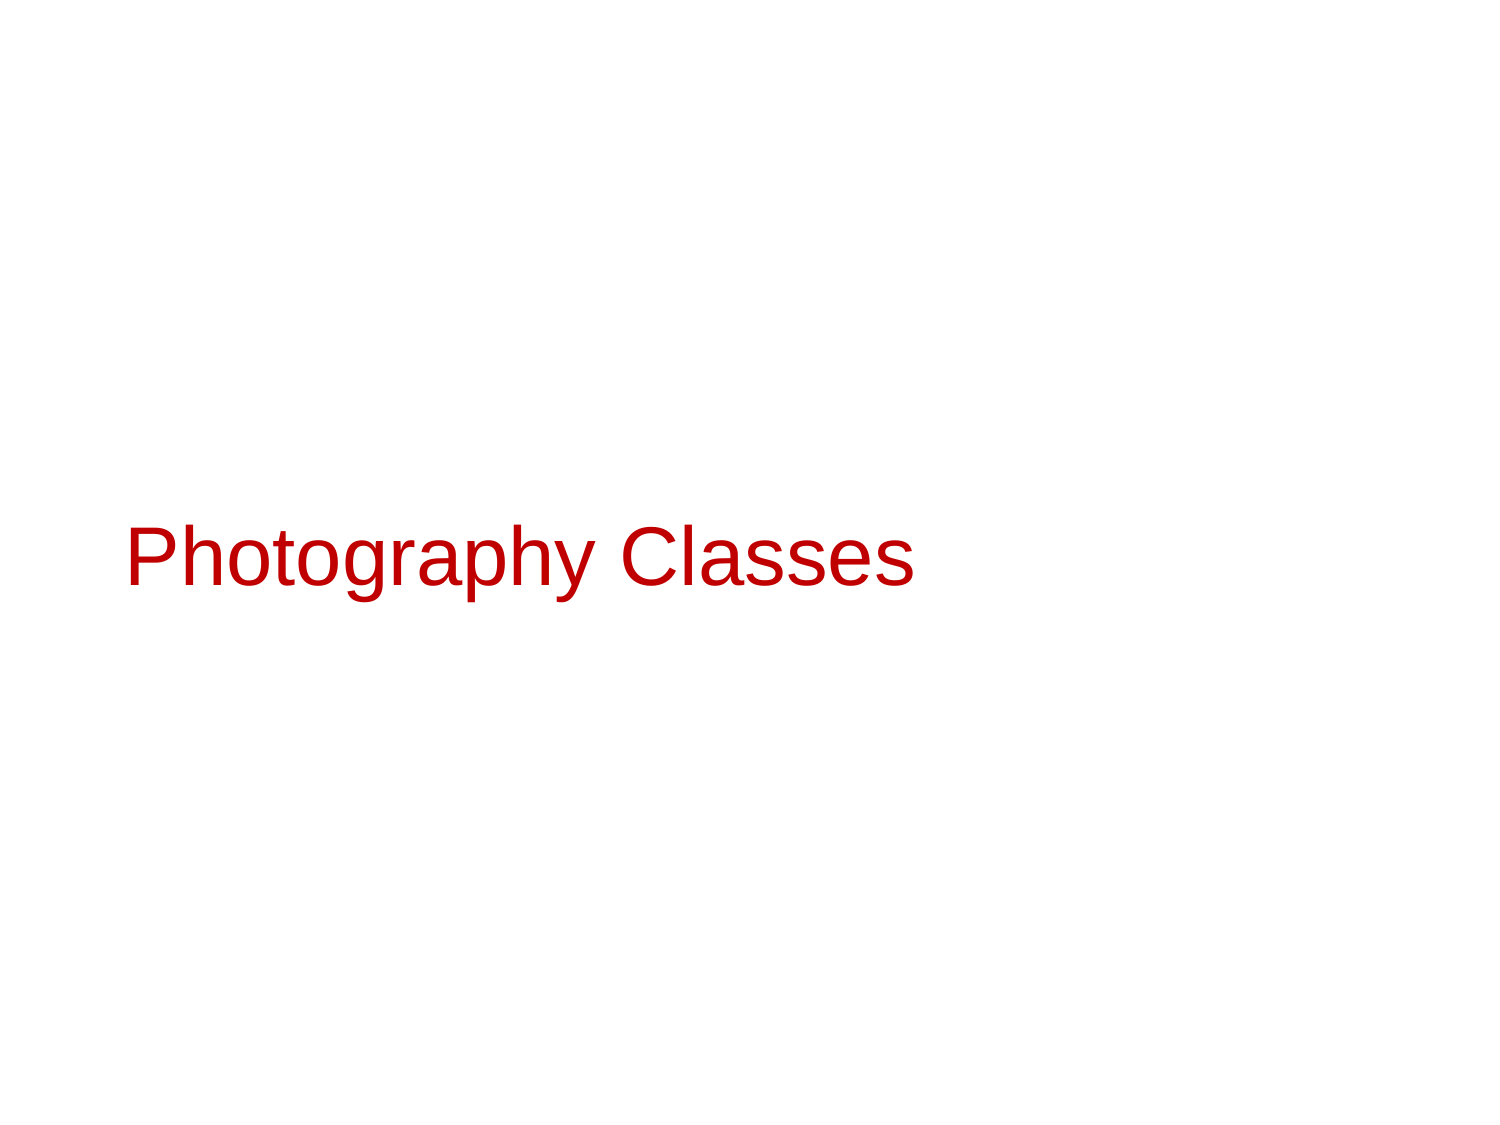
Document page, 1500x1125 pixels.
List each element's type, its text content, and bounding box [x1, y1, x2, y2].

text_box Photography Classes [110, 494, 1463, 609]
